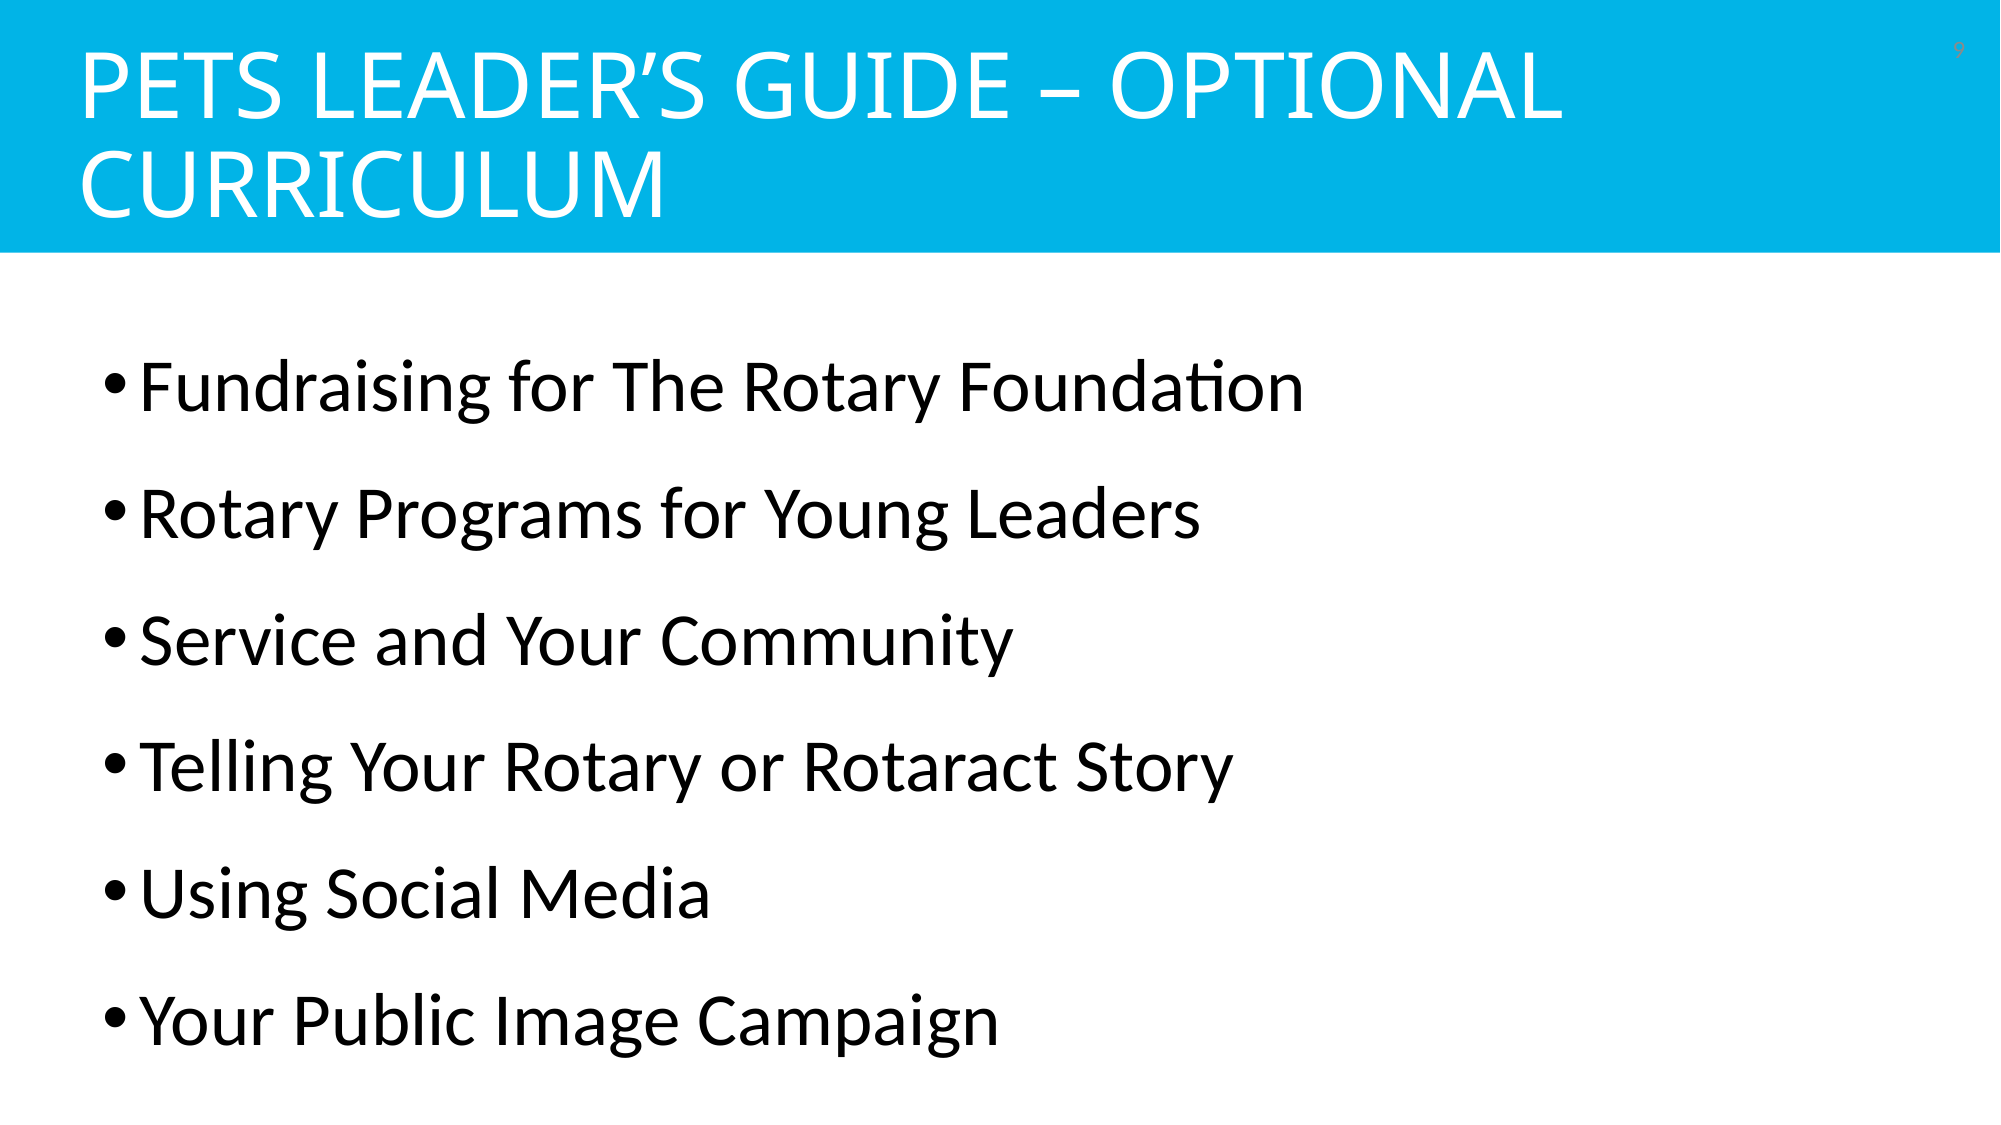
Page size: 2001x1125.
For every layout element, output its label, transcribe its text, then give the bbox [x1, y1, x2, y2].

title PETS Leader’s Guide – Optional Curriculum [62, 0, 1950, 253]
slide_number 9 [1911, 18, 1981, 79]
text_box Fundraising for The Rotary Foundation Rotary Programs for Young Leaders Service and Your Community Telling Your Rotary or Rotaract Story Using Social Media Your Public Image Campaign [87, 339, 1975, 1076]
text_box [62, 314, 1950, 1051]
